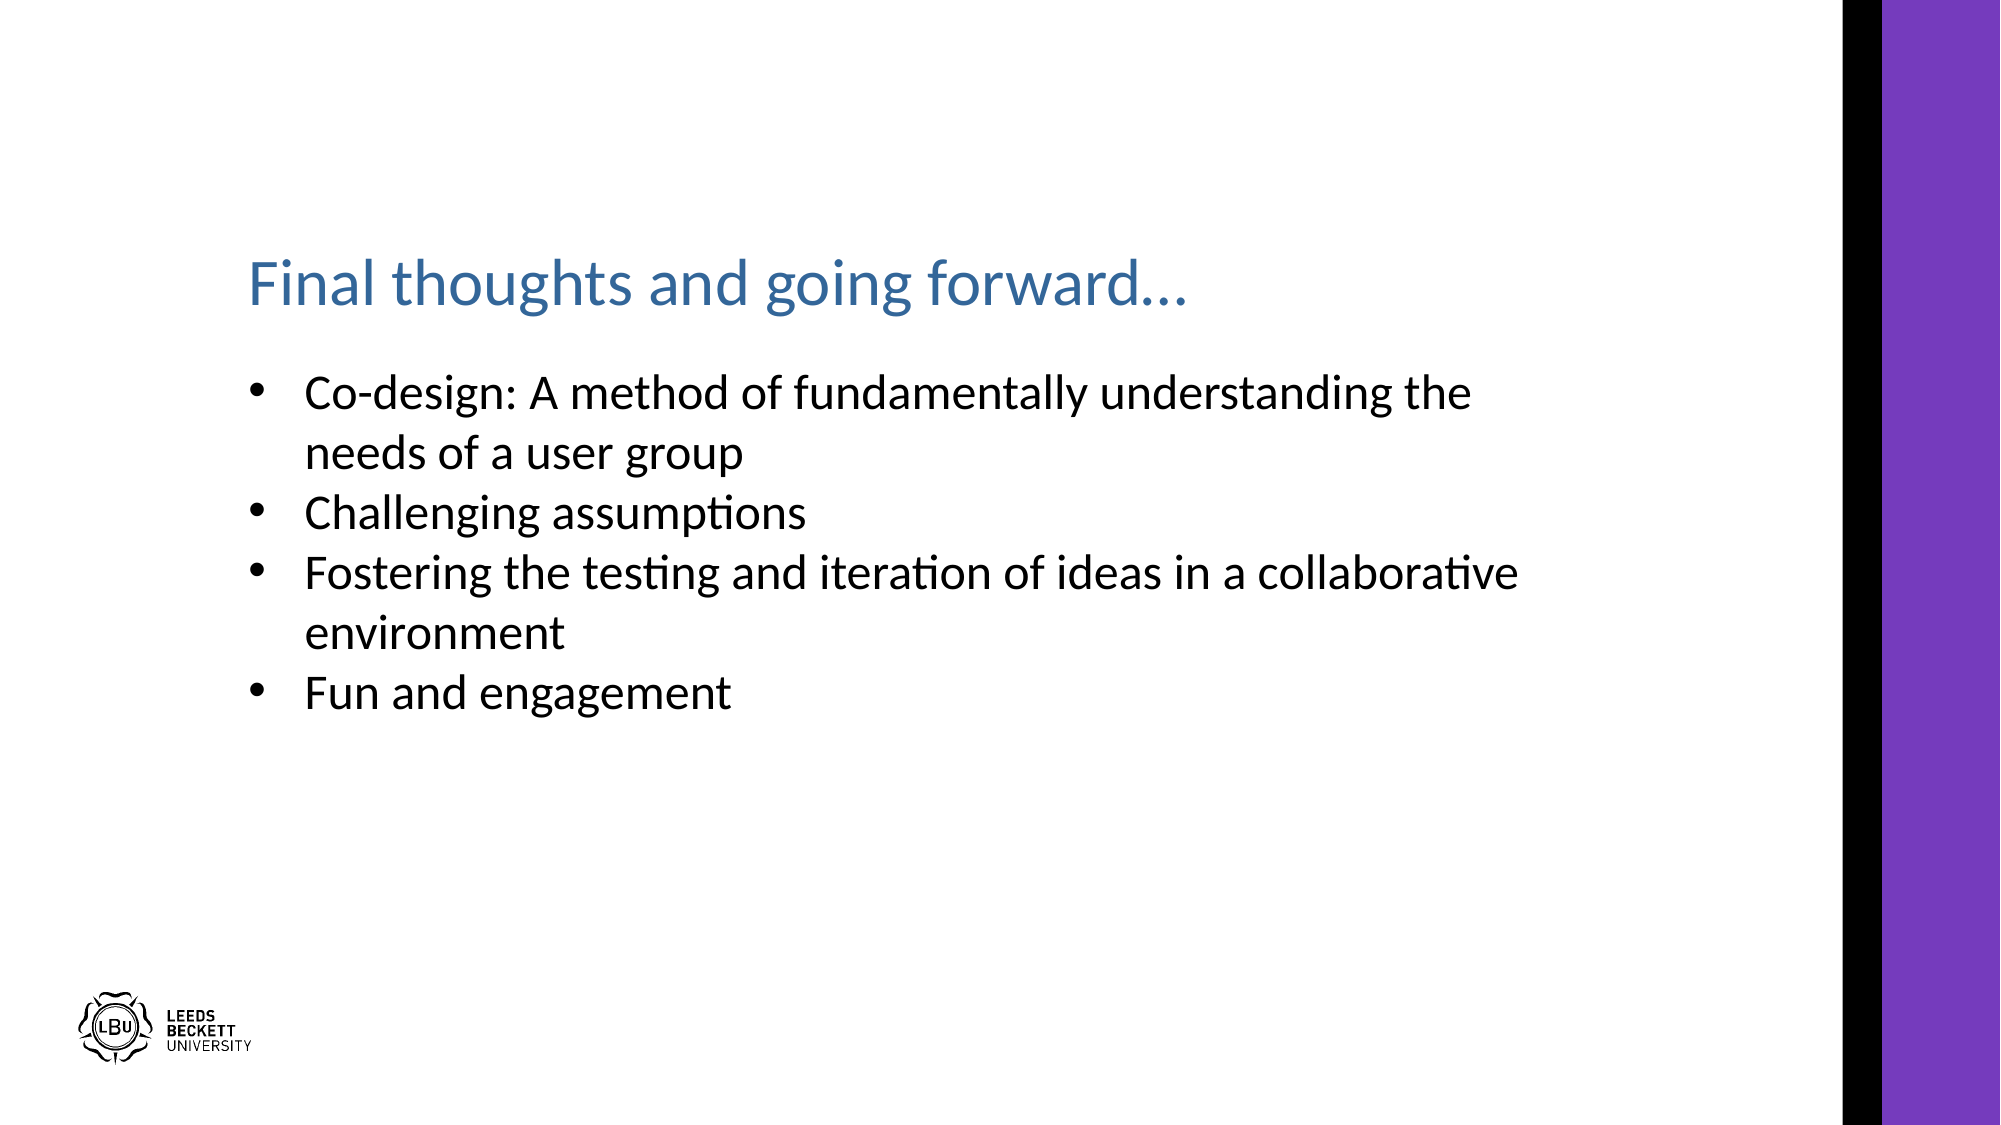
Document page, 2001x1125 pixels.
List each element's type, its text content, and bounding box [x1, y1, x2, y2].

text_box Final thoughts and going forward… Co-design: A method of fundamentally understanding the needs of a user group Challenging assumptions Fostering the testing and iteration of ideas in a collaborative environment Fun and engagement [233, 231, 1612, 727]
picture [78, 992, 251, 1065]
